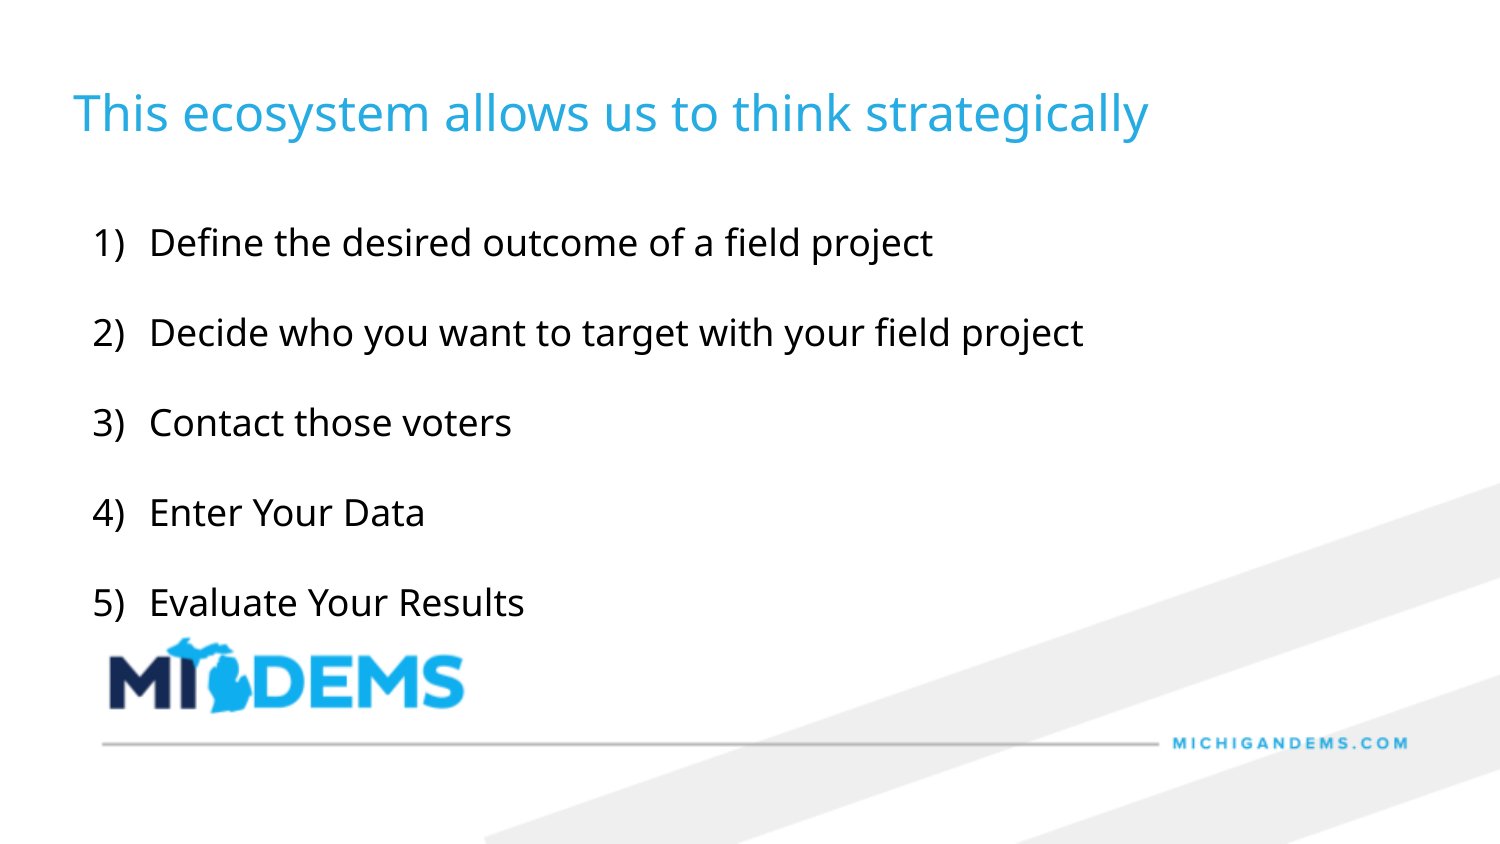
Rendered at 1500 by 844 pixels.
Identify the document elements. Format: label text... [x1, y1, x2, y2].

text_box This ecosystem allows us to think strategically [58, 65, 1407, 158]
picture [0, 0, 1500, 844]
text_box Define the desired outcome of a field project Decide who you want to target with your field project Contact those voters Enter Your Data Evaluate Your Results [58, 158, 1476, 563]
